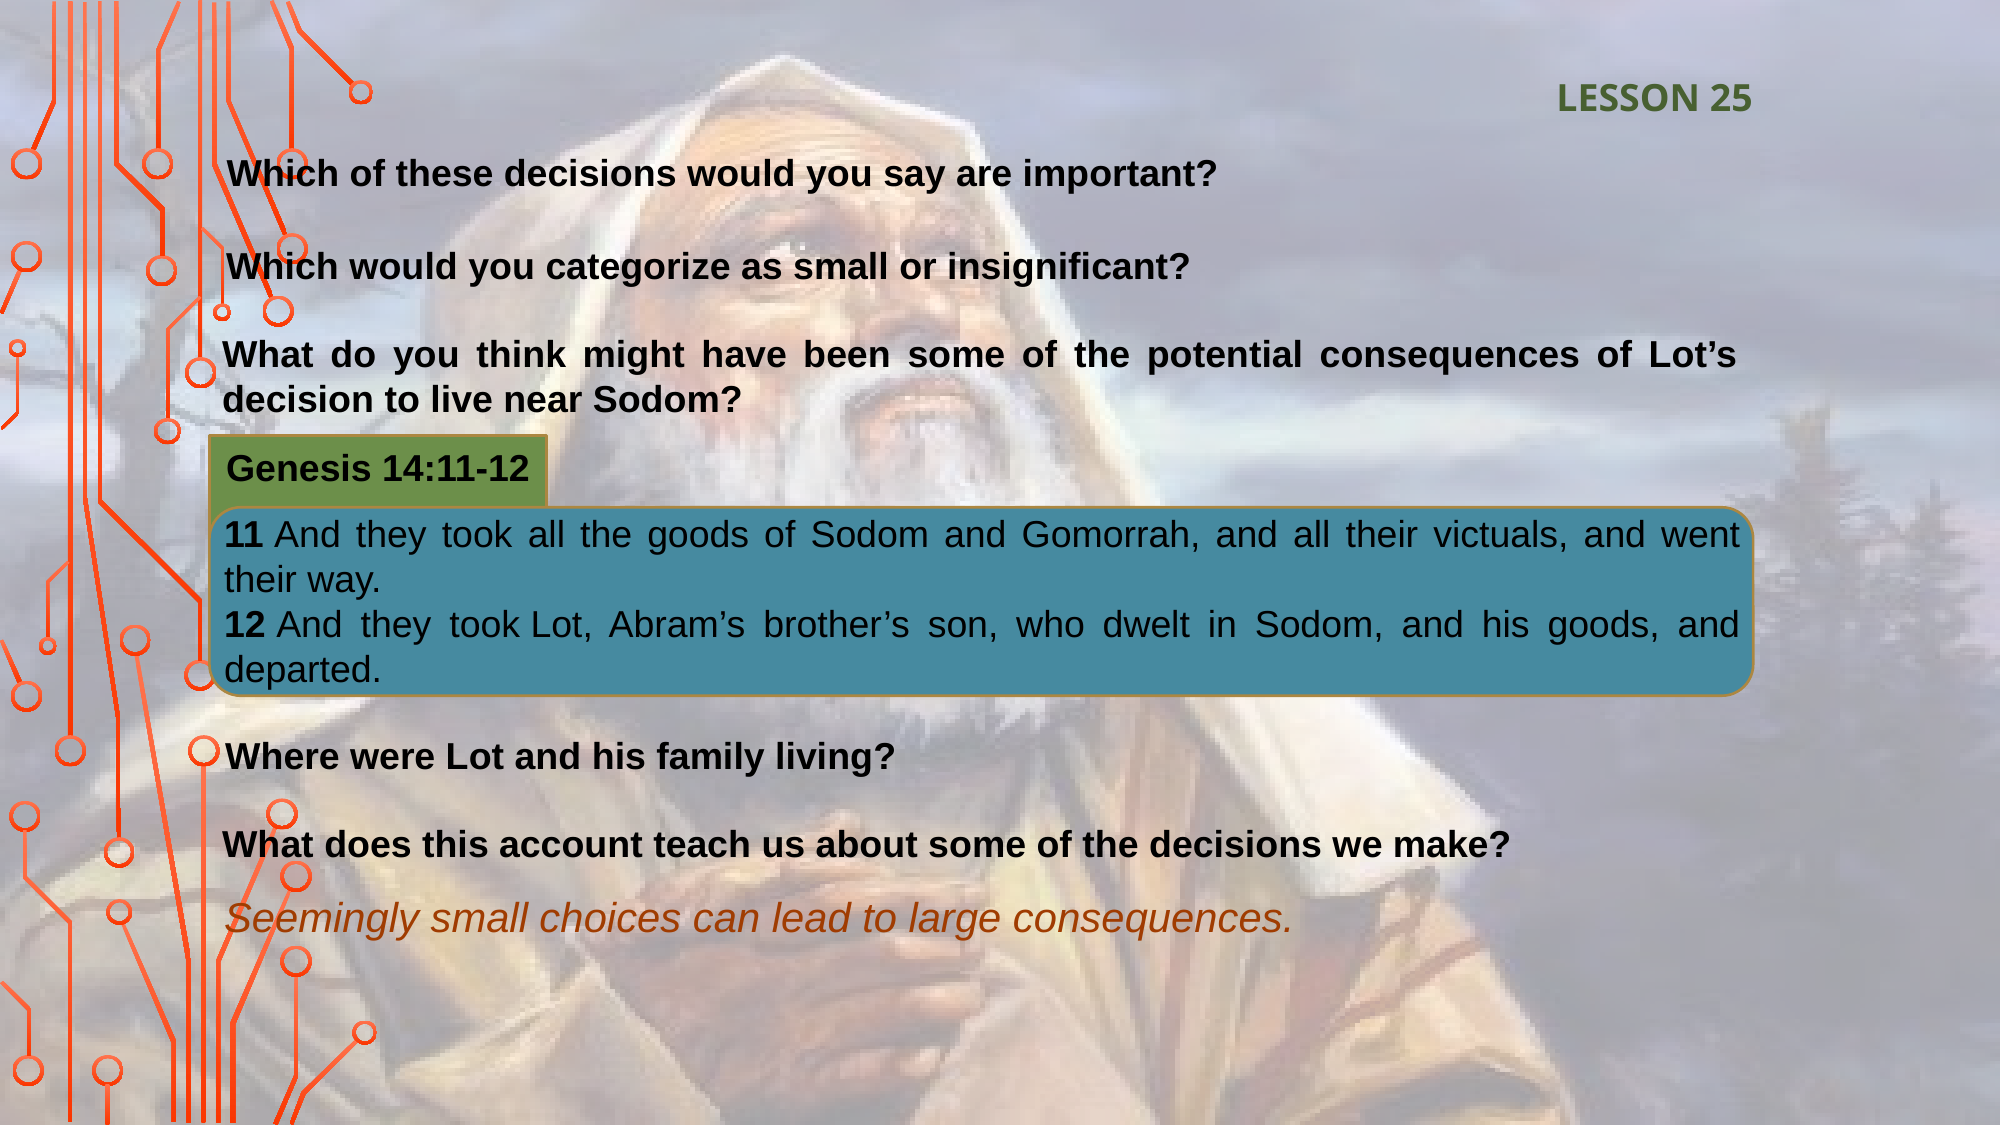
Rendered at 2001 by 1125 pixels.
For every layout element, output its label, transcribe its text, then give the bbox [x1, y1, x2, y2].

text_box Which would you categorize as small or insignificant? [211, 234, 1208, 295]
text_box Which of these decisions would you say are important? [211, 141, 1245, 202]
text_box 11 And they took all the goods of Sodom and Gomorrah, and all their victuals, and went their way. 12 And they took Lot, Abram’s brother’s son, who dwelt in Sodom, and his goods, and departed. [209, 503, 1756, 698]
text_box Where were Lot and his family living? [210, 724, 912, 784]
text_box Genesis 14:11-12 [211, 436, 545, 497]
text_box [208, 434, 548, 531]
text_box What does this account teach us about some of the decisions we make? [207, 812, 1542, 873]
text_box Seemingly small choices can lead to large consequences. [209, 883, 1328, 949]
text_box What do you think might have been some of the potential consequences of Lot’s decision to live near Sodom? [207, 323, 1754, 428]
text_box LESSON 25 [1541, 66, 1850, 190]
